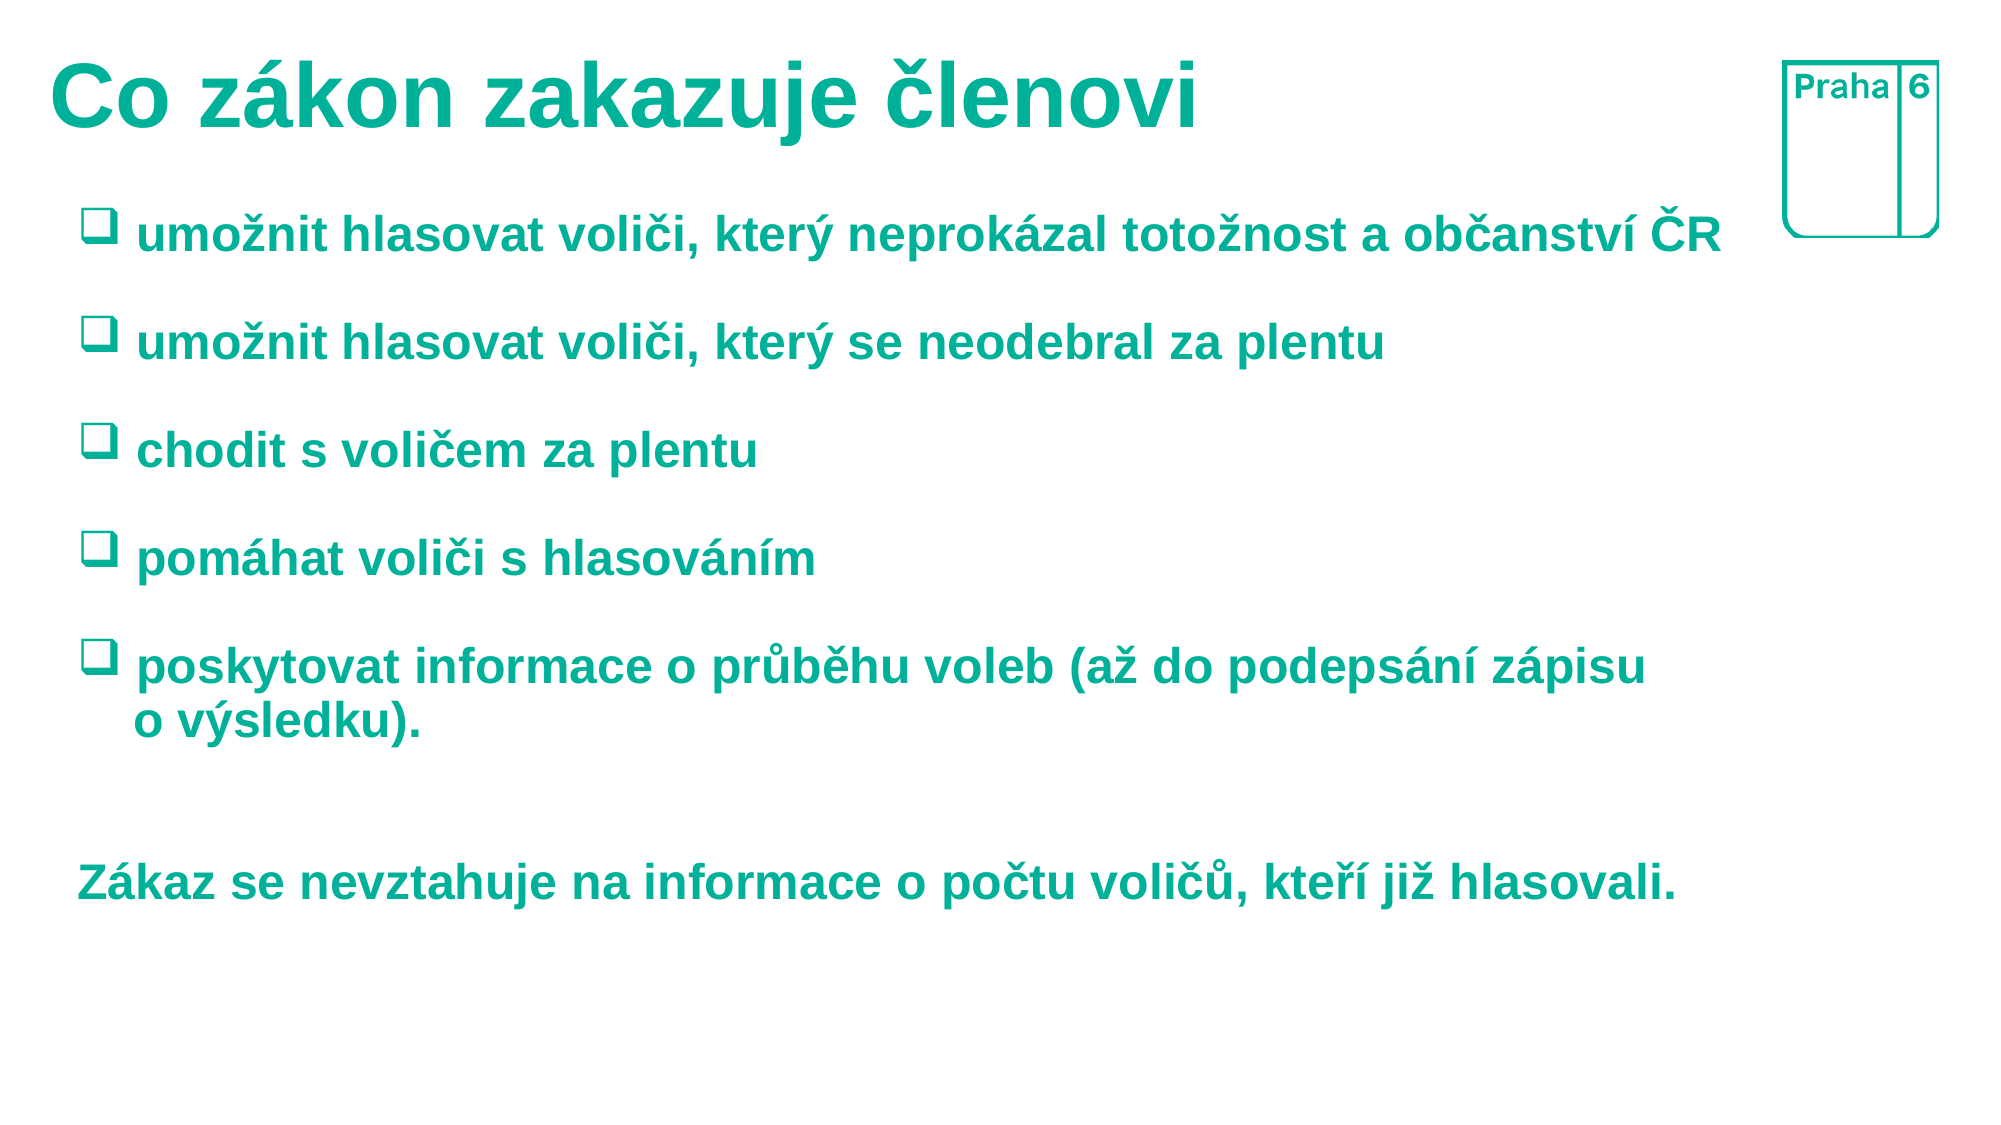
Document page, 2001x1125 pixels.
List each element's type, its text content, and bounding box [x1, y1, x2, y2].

title Co zákon zakazuje členovi [34, 41, 1687, 179]
list umožnit hlasovat voliči, který neprokázal totožnost a občanství ČR umožnit hlasovat voliči, který se neodebral za plentu chodit s voličem za plentu pomáhat voliči s hlasováním poskytovat informace o průběhu voleb (až do podepsání zápisu o výsledku). Zákaz se nevztahuje na informace o počtu voličů, kteří již hlasovali. [62, 200, 1746, 1043]
